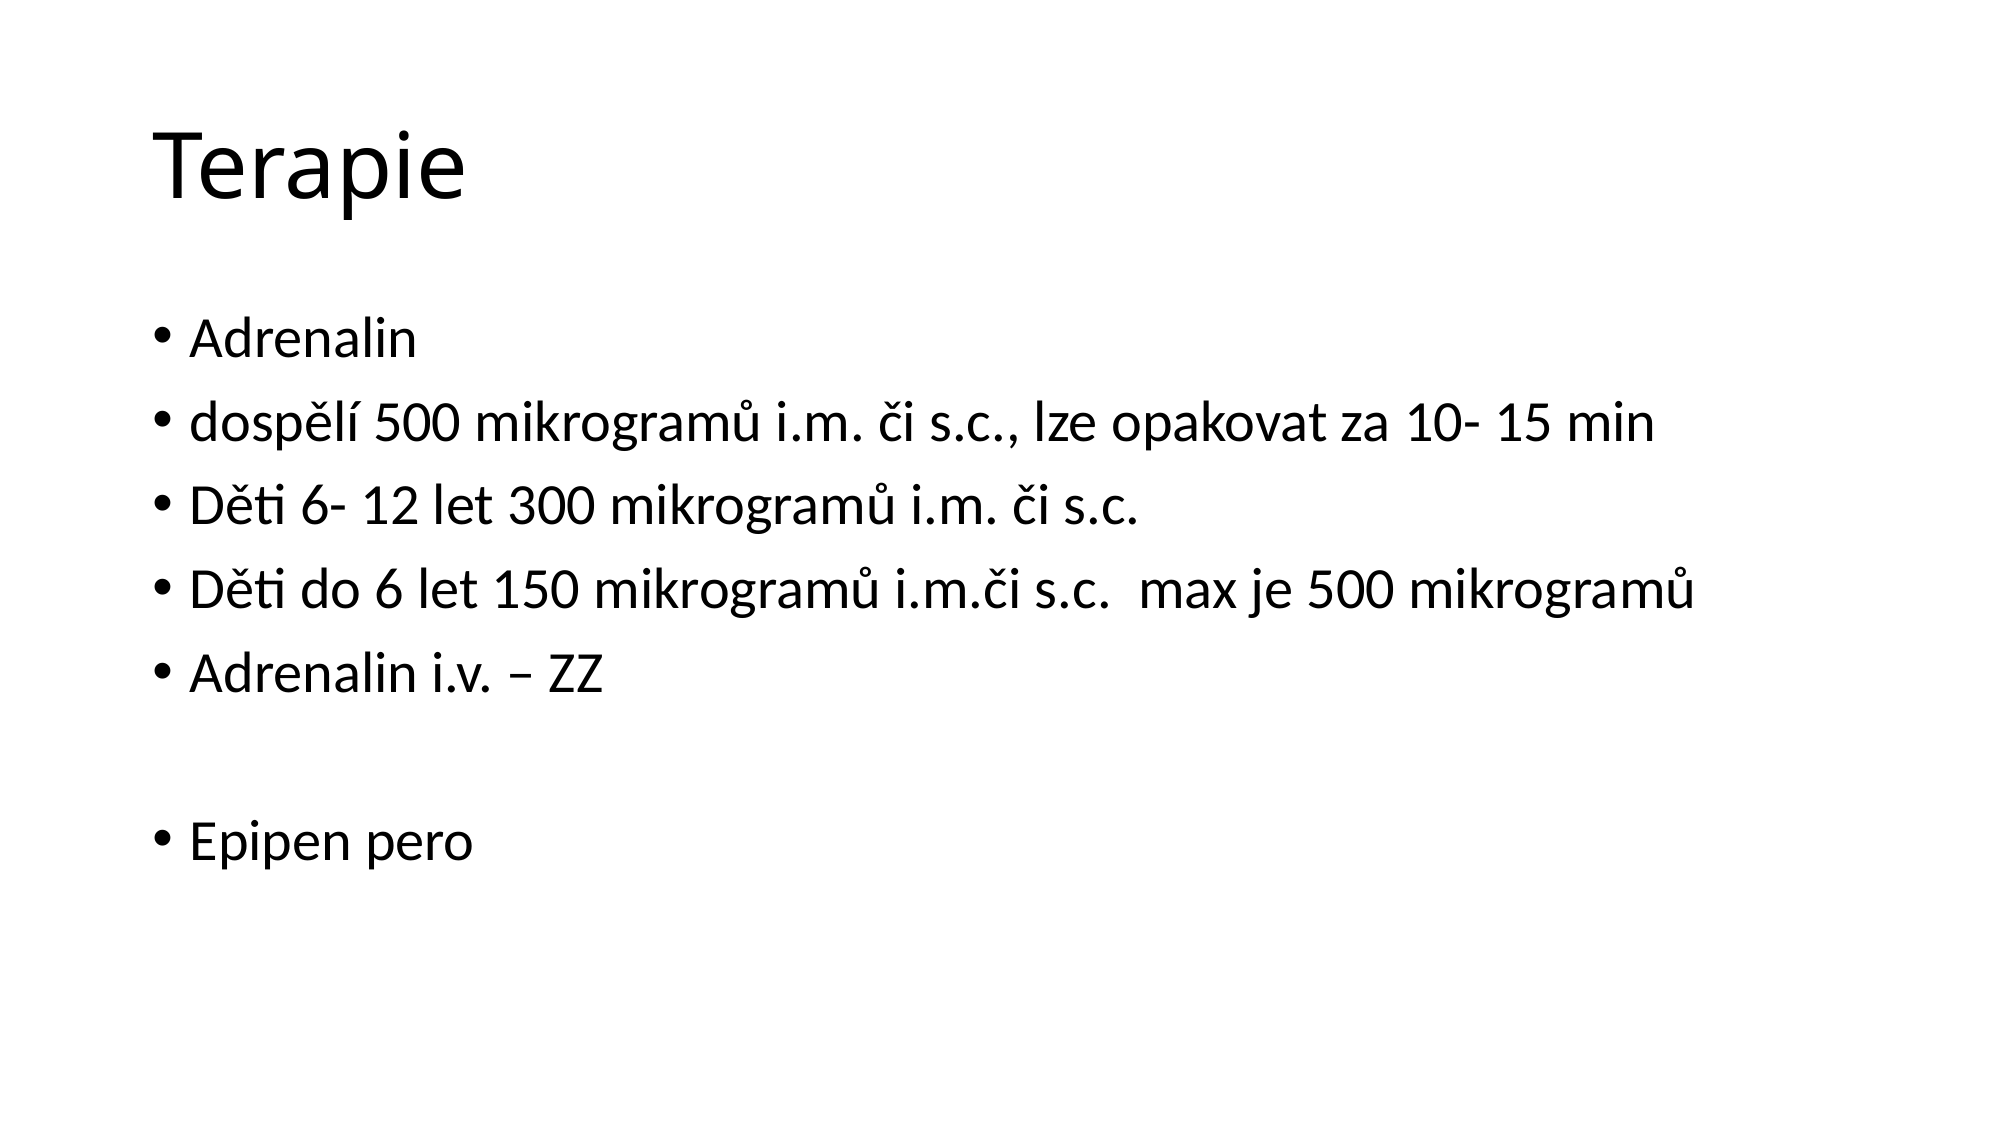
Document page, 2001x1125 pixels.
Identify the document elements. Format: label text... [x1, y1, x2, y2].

list Adrenalin dospělí 500 mikrogramů i.m. či s.c., lze opakovat za 10- 15 min Děti 6- 12 let 300 mikrogramů i.m. či s.c. Děti do 6 let 150 mikrogramů i.m.či s.c. max je 500 mikrogramů Adrenalin i.v. – ZZ Epipen pero [137, 299, 1863, 1014]
title Terapie [137, 59, 1863, 278]
